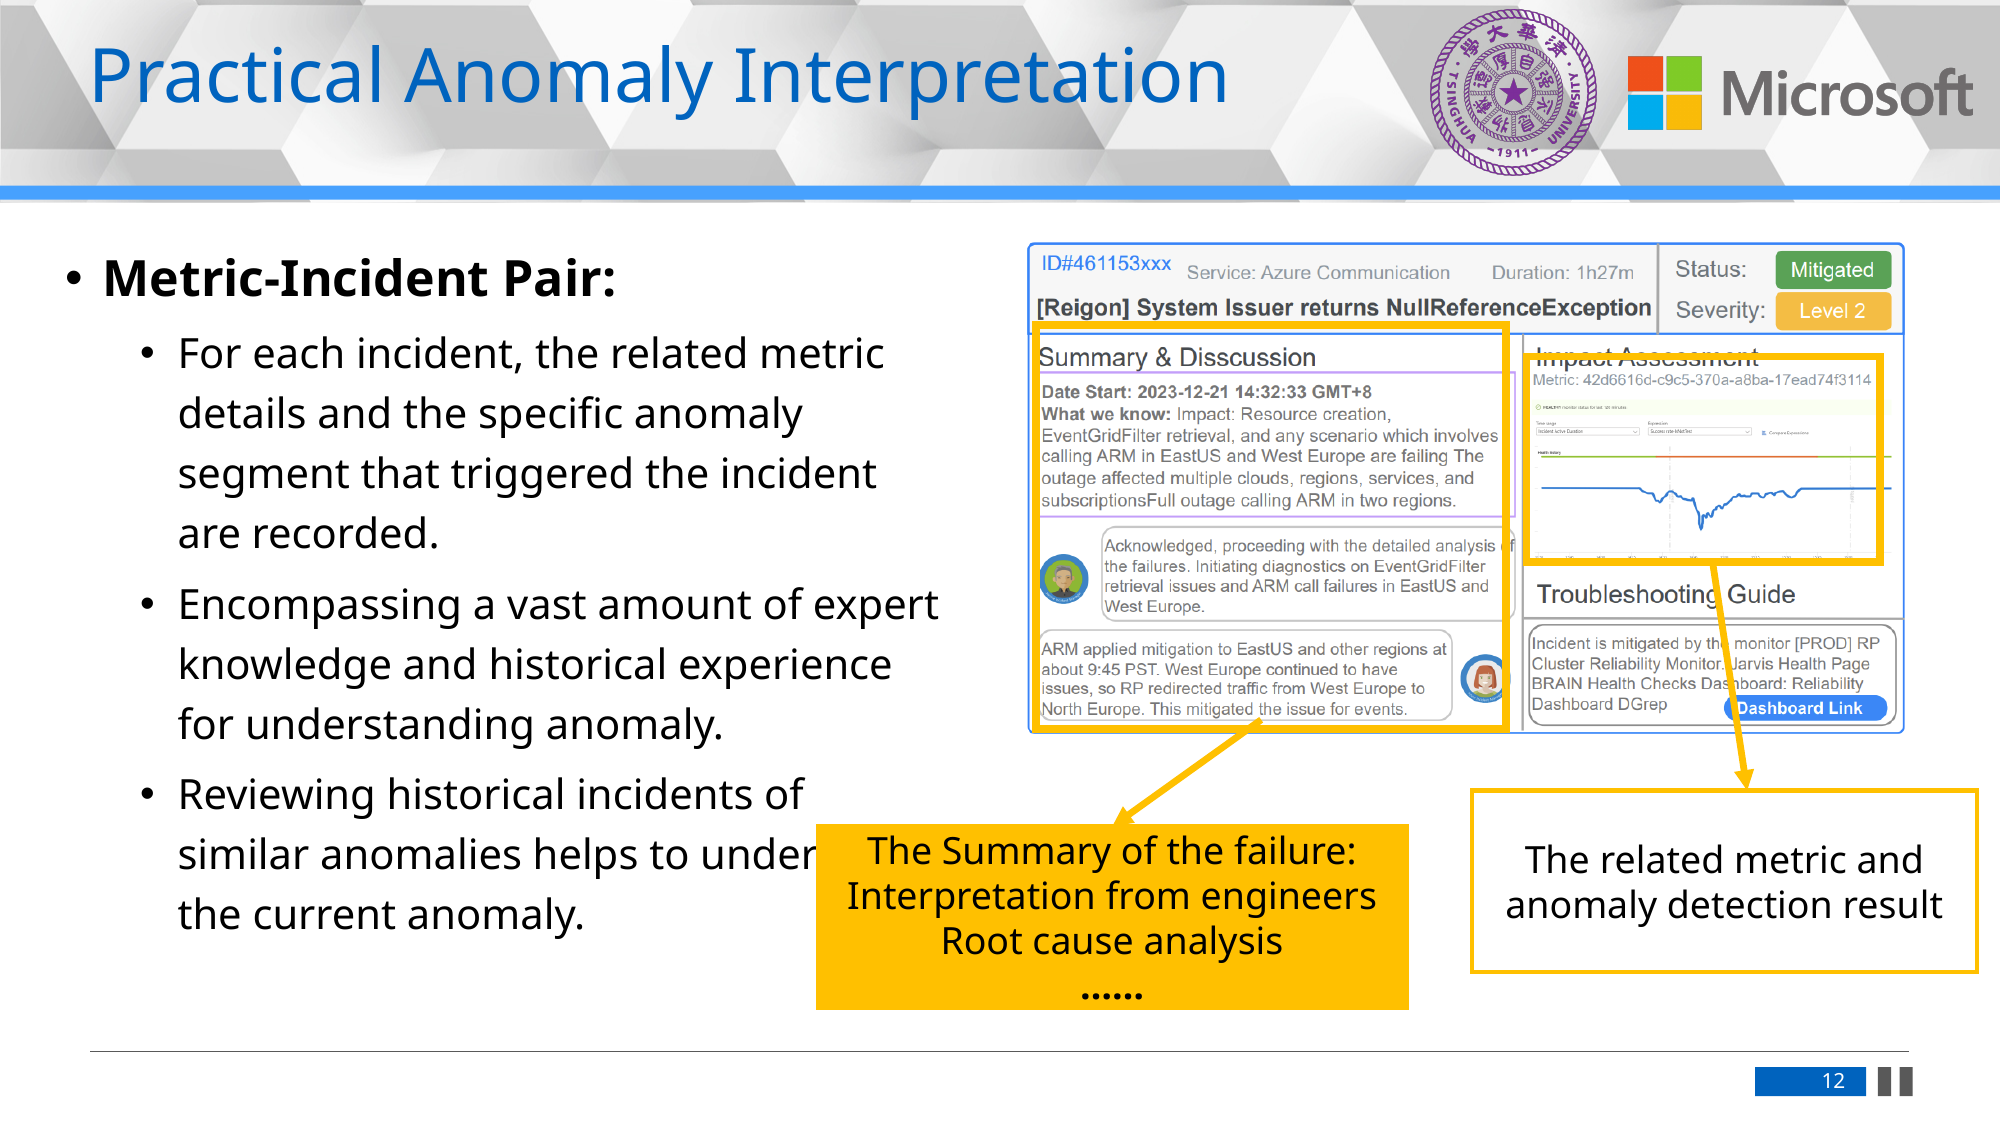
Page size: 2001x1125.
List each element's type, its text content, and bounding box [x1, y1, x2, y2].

picture [0, 0, 2000, 761]
slide_number 12 [1761, 1069, 1861, 1094]
list Practical Anomaly Interpretation [73, 30, 1901, 127]
text_box Metric-Incident Pair: For each incident, the related metric details and the specific anomaly segment that triggered the incident are recorded. Encompassing a vast amount of expert knowledge and historical experience for understanding anomaly. Reviewing historical incidents of similar anomalies helps to understand the current anomaly. [50, 245, 957, 1001]
text_box The related metric and anomaly detection result [1471, 789, 1978, 973]
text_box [1112, 719, 1262, 827]
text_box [1712, 562, 1748, 791]
text_box The Summary of the failure: Interpretation from engineers Root cause analysis …… [817, 825, 1408, 1009]
